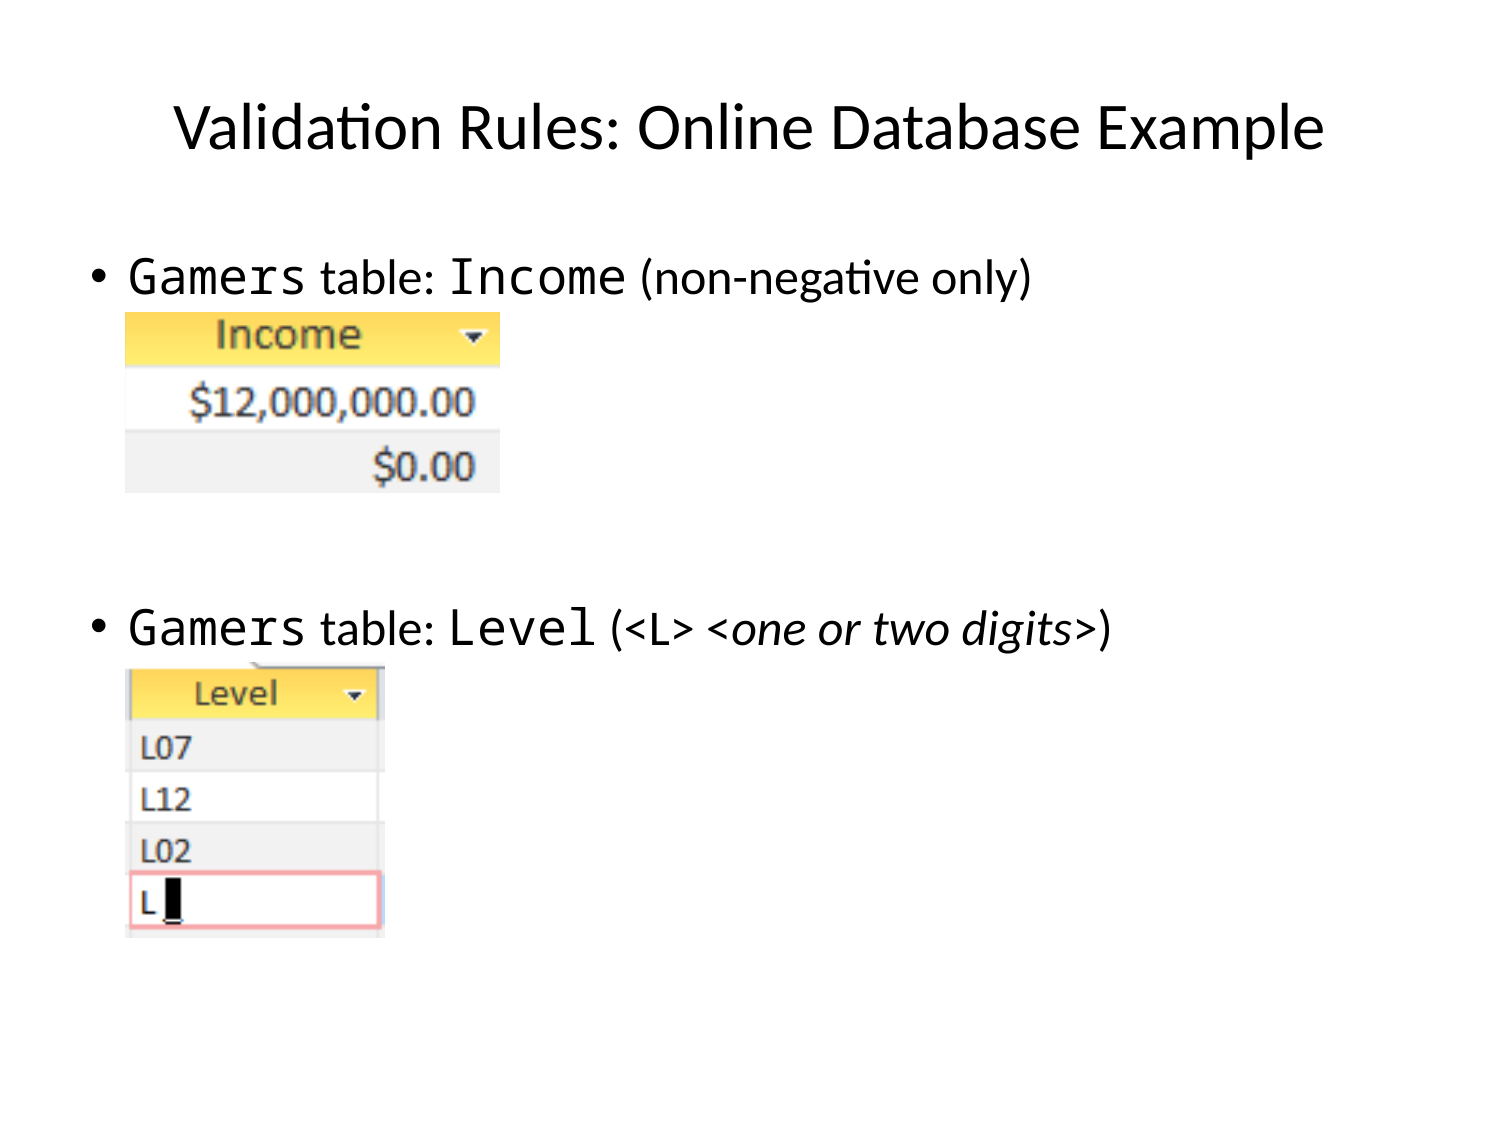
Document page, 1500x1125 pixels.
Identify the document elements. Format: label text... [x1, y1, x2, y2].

picture [124, 662, 385, 938]
list Gamers table: Income (non-negative only) Gamers table: Level (<L> <one or two digits>) [75, 237, 1425, 1063]
picture [124, 312, 501, 494]
title Validation Rules: Online Database Example [75, 45, 1425, 200]
